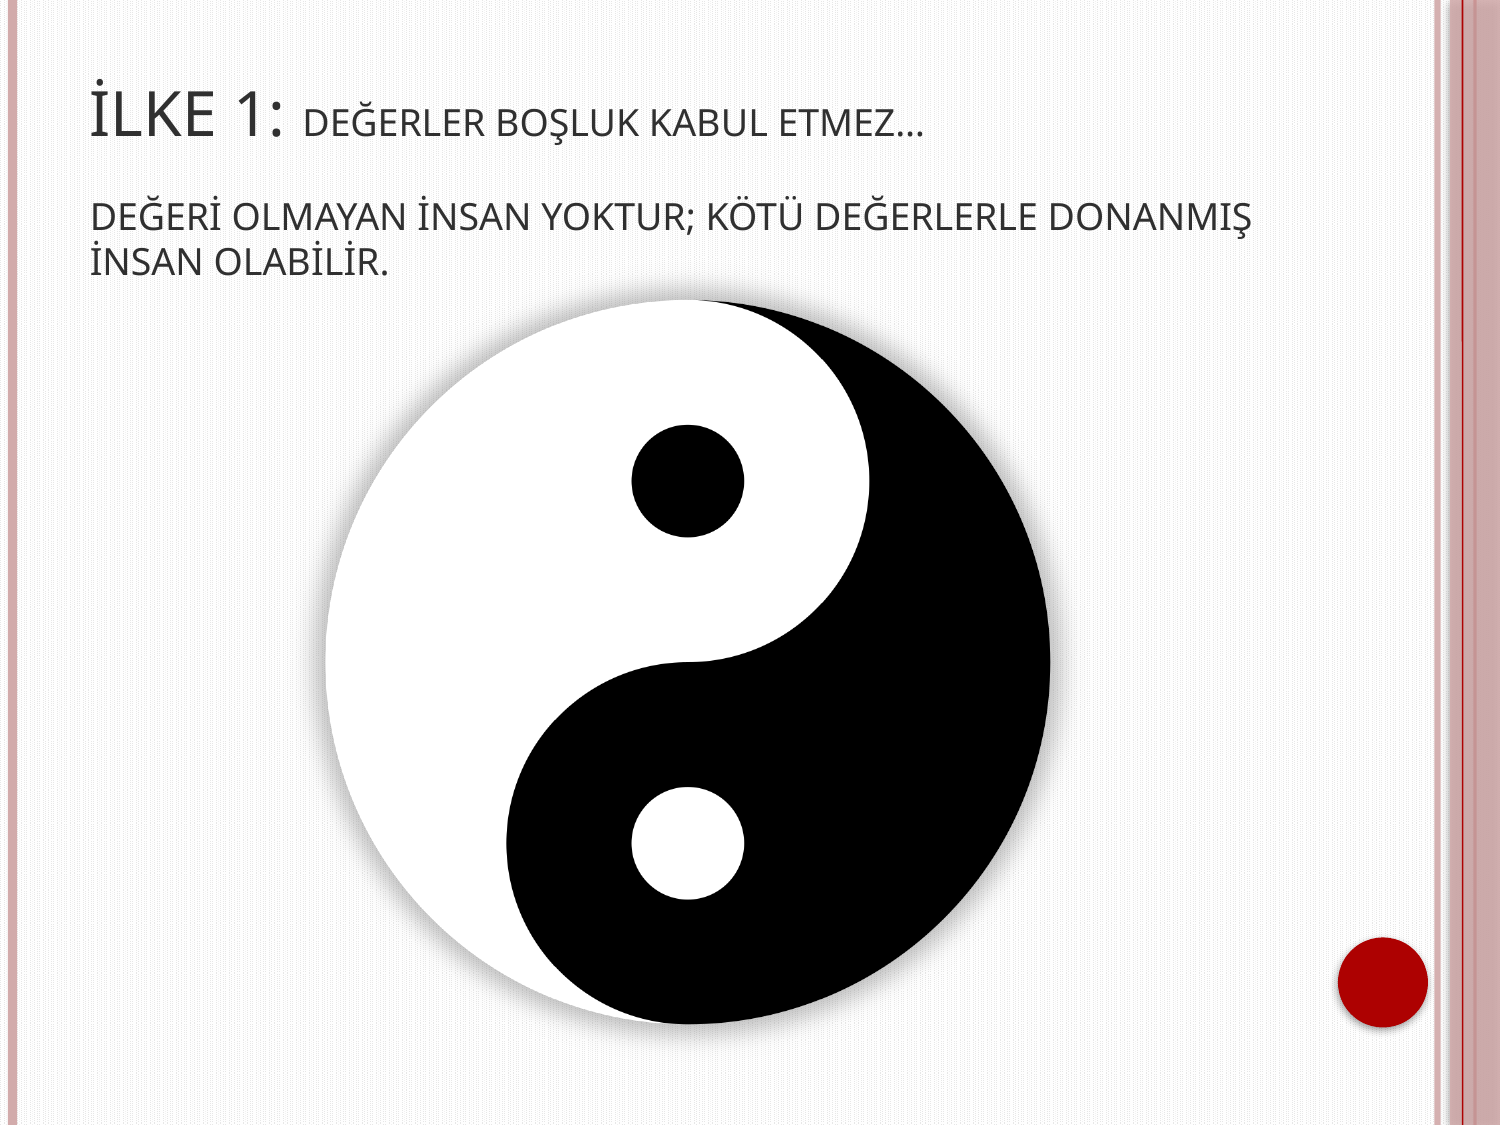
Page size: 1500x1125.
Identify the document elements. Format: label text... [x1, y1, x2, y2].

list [287, 261, 1088, 1063]
title İlke 1: değerler boşluk kabul etmez… değeri olmayan insan yoktur; kötü değerlerle donanmış insan olabilir. [75, 45, 1300, 291]
